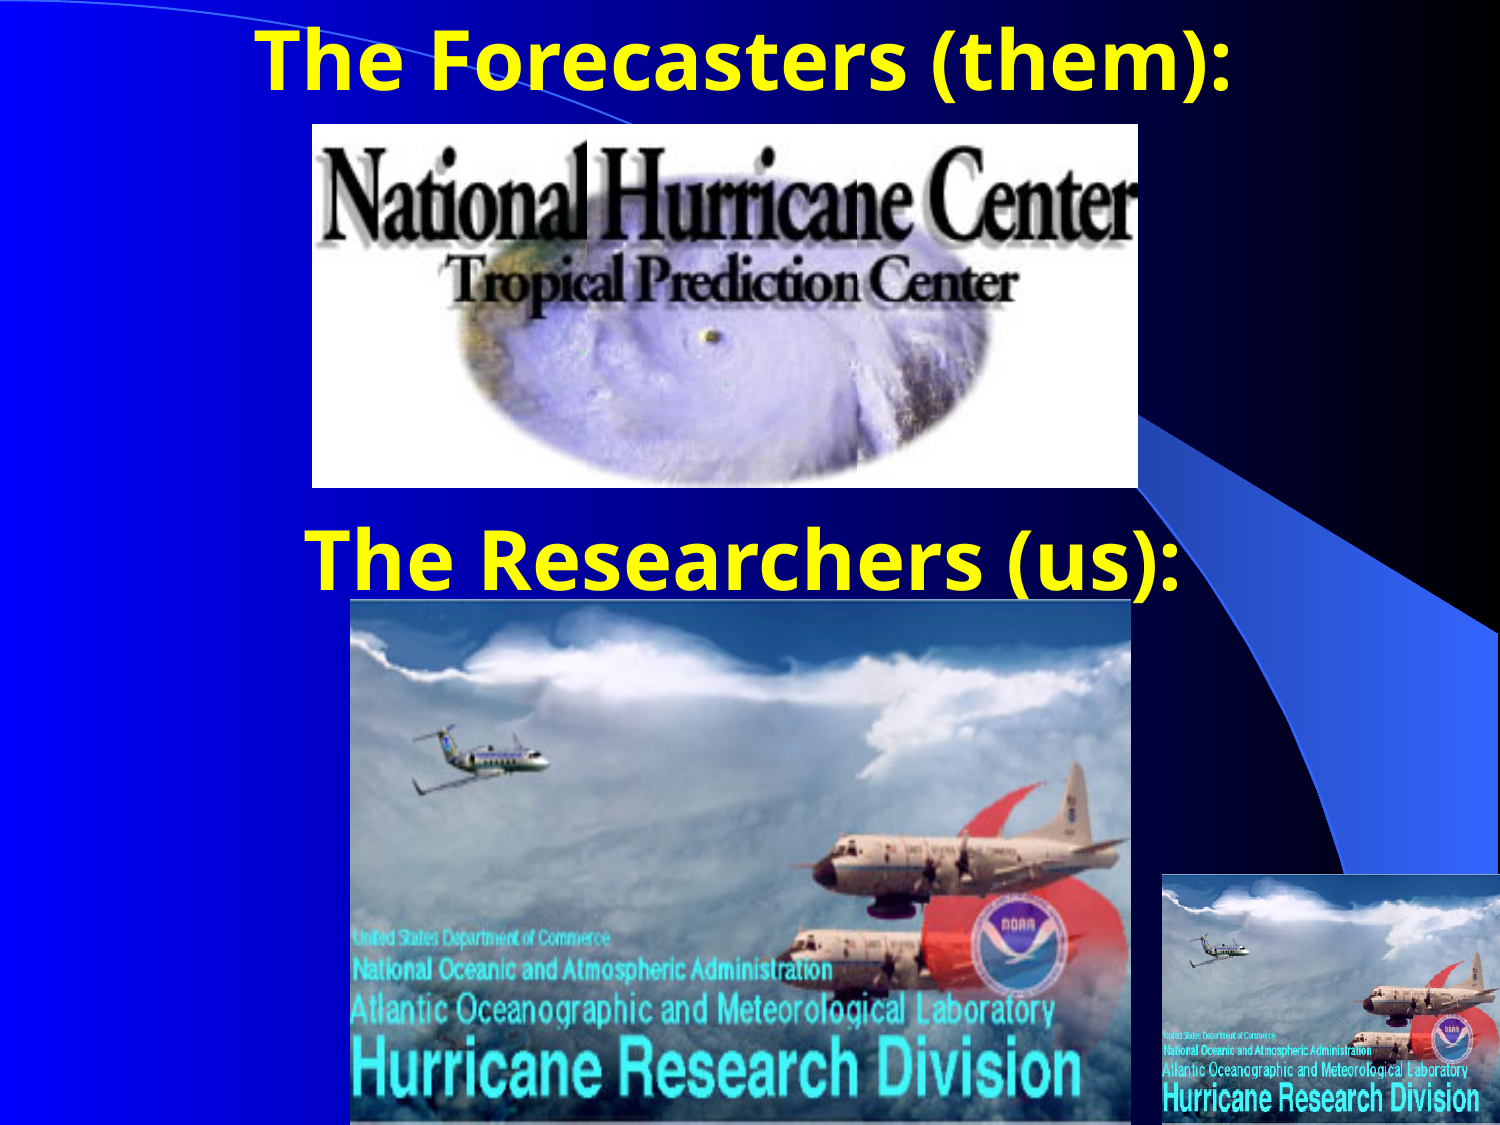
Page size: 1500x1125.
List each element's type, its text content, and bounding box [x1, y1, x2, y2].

picture [349, 599, 1131, 1125]
text_box The Forecasters (them): The Researchers (us): [24, 0, 1463, 615]
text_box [312, 124, 1138, 488]
picture [1162, 874, 1500, 1125]
